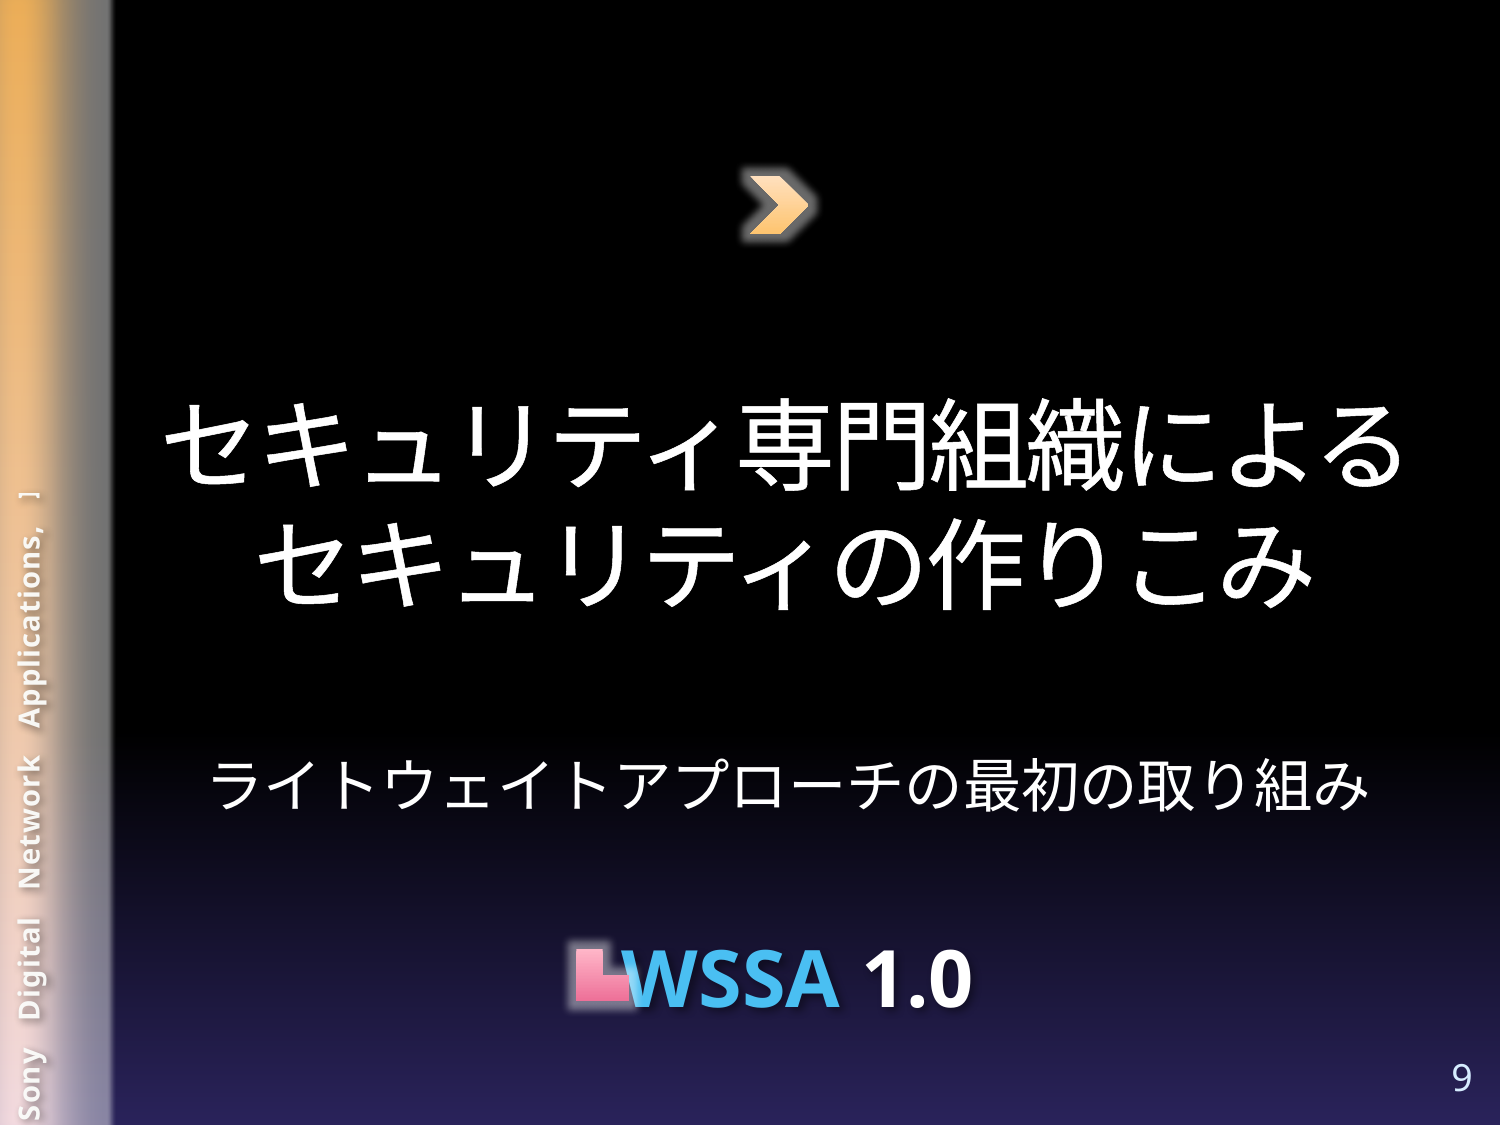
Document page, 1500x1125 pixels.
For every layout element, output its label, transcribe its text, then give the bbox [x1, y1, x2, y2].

list ライトウェイトアプローチの最初の取り組み [115, 741, 1454, 903]
title セキュリティ専門組織によるセキュリティの作りこみ [115, 274, 1454, 727]
text_box [749, 175, 809, 235]
slide_number 9 [1335, 1052, 1488, 1113]
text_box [576, 920, 985, 1033]
